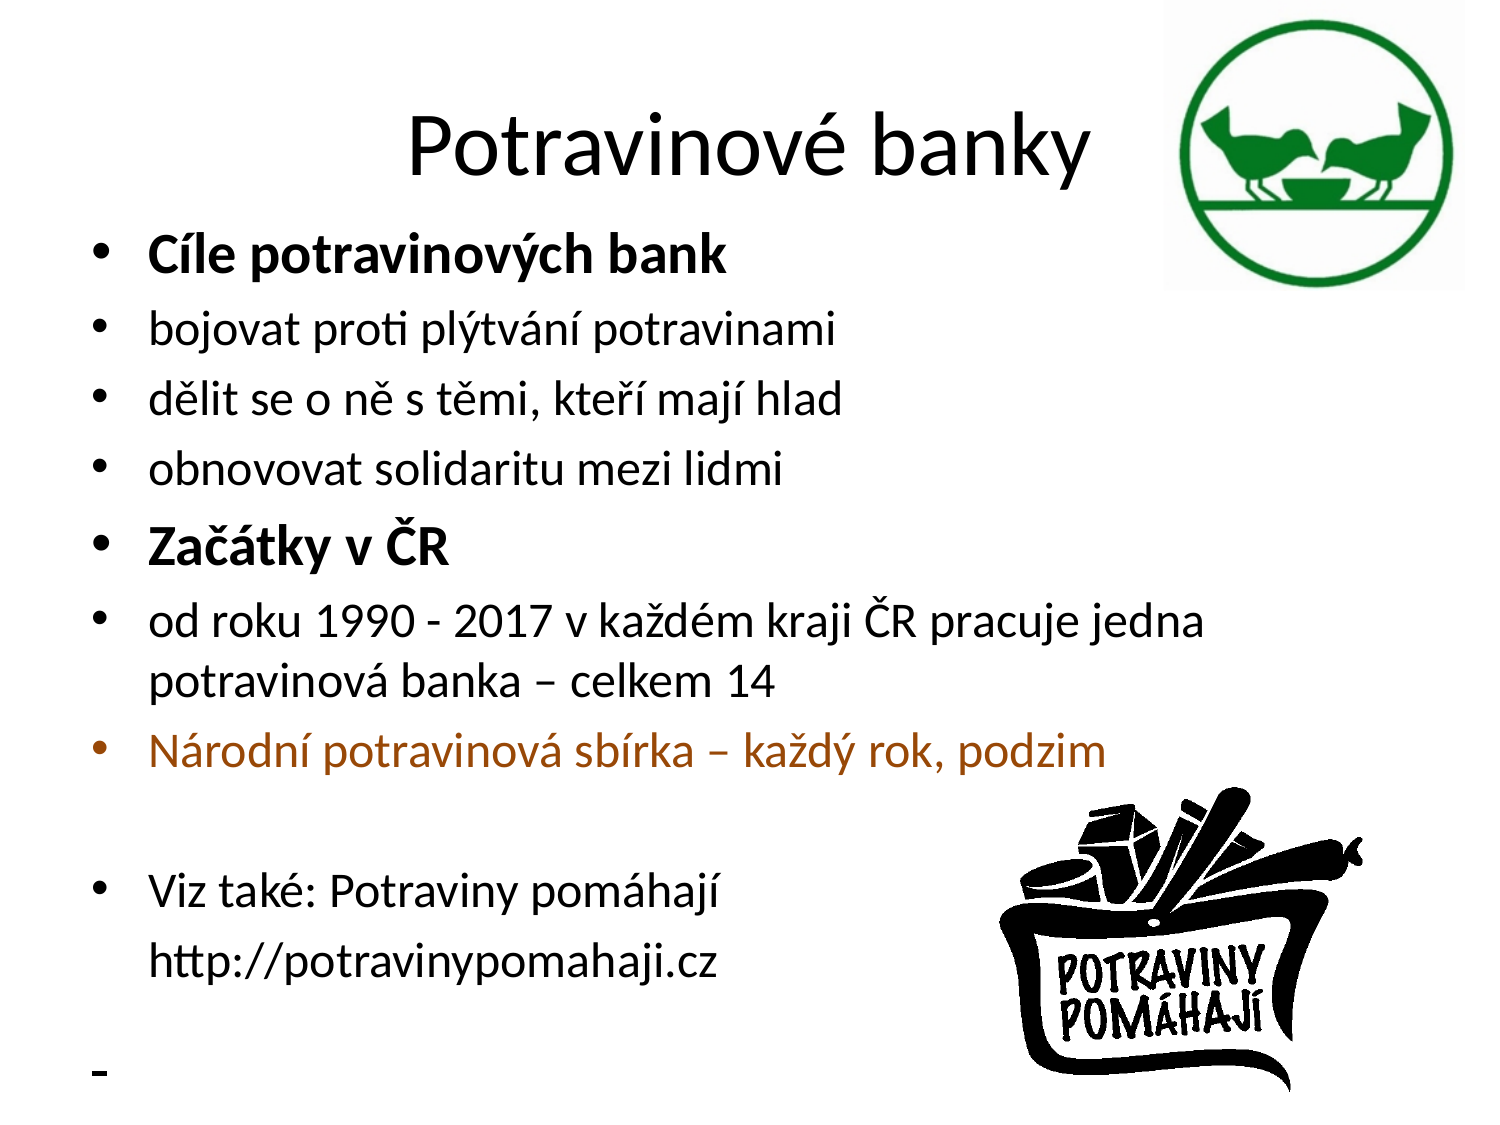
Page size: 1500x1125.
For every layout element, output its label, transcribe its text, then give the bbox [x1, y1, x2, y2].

picture [1163, 0, 1466, 292]
picture [997, 786, 1365, 1092]
title Potravinové banky [74, 44, 1158, 233]
list Cíle potravinových bank bojovat proti plýtvání potravinami dělit se o ně s těmi, kteří mají hlad obnovovat solidaritu mezi lidmi Začátky v ČR od roku 1990 - 2017 v každém kraji ČR pracuje jedna potravinová banka – celkem 14 Národní potravinová sbírka – každý rok, podzim Viz také: Potraviny pomáhají http://potravinypomahaji.cz [76, 207, 1428, 951]
